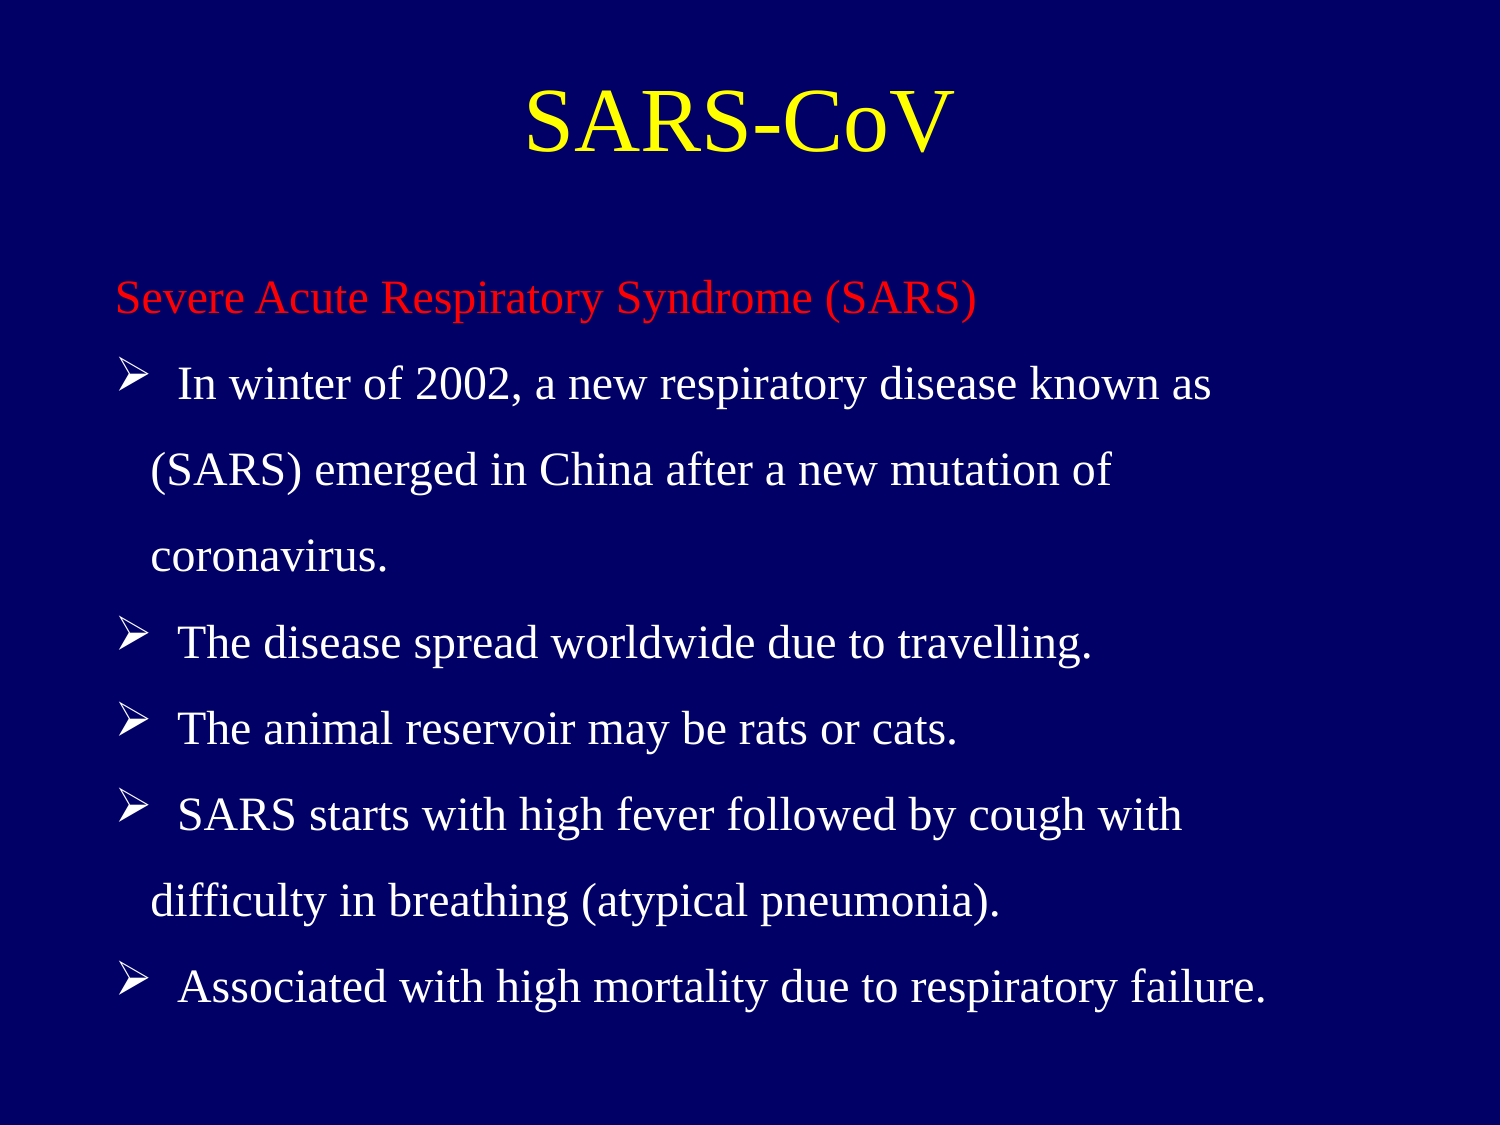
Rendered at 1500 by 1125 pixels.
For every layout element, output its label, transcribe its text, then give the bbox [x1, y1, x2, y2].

text_box Severe Acute Respiratory Syndrome (SARS) In winter of 2002, a new respiratory disease known as (SARS) emerged in China after a new mutation of coronavirus. The disease spread worldwide due to travelling. The animal reservoir may be rats or cats. SARS starts with high fever followed by cough with difficulty in breathing (atypical pneumonia). Associated with high mortality due to respiratory failure. [100, 229, 1306, 1020]
title SARS-CoV [64, 20, 1415, 208]
